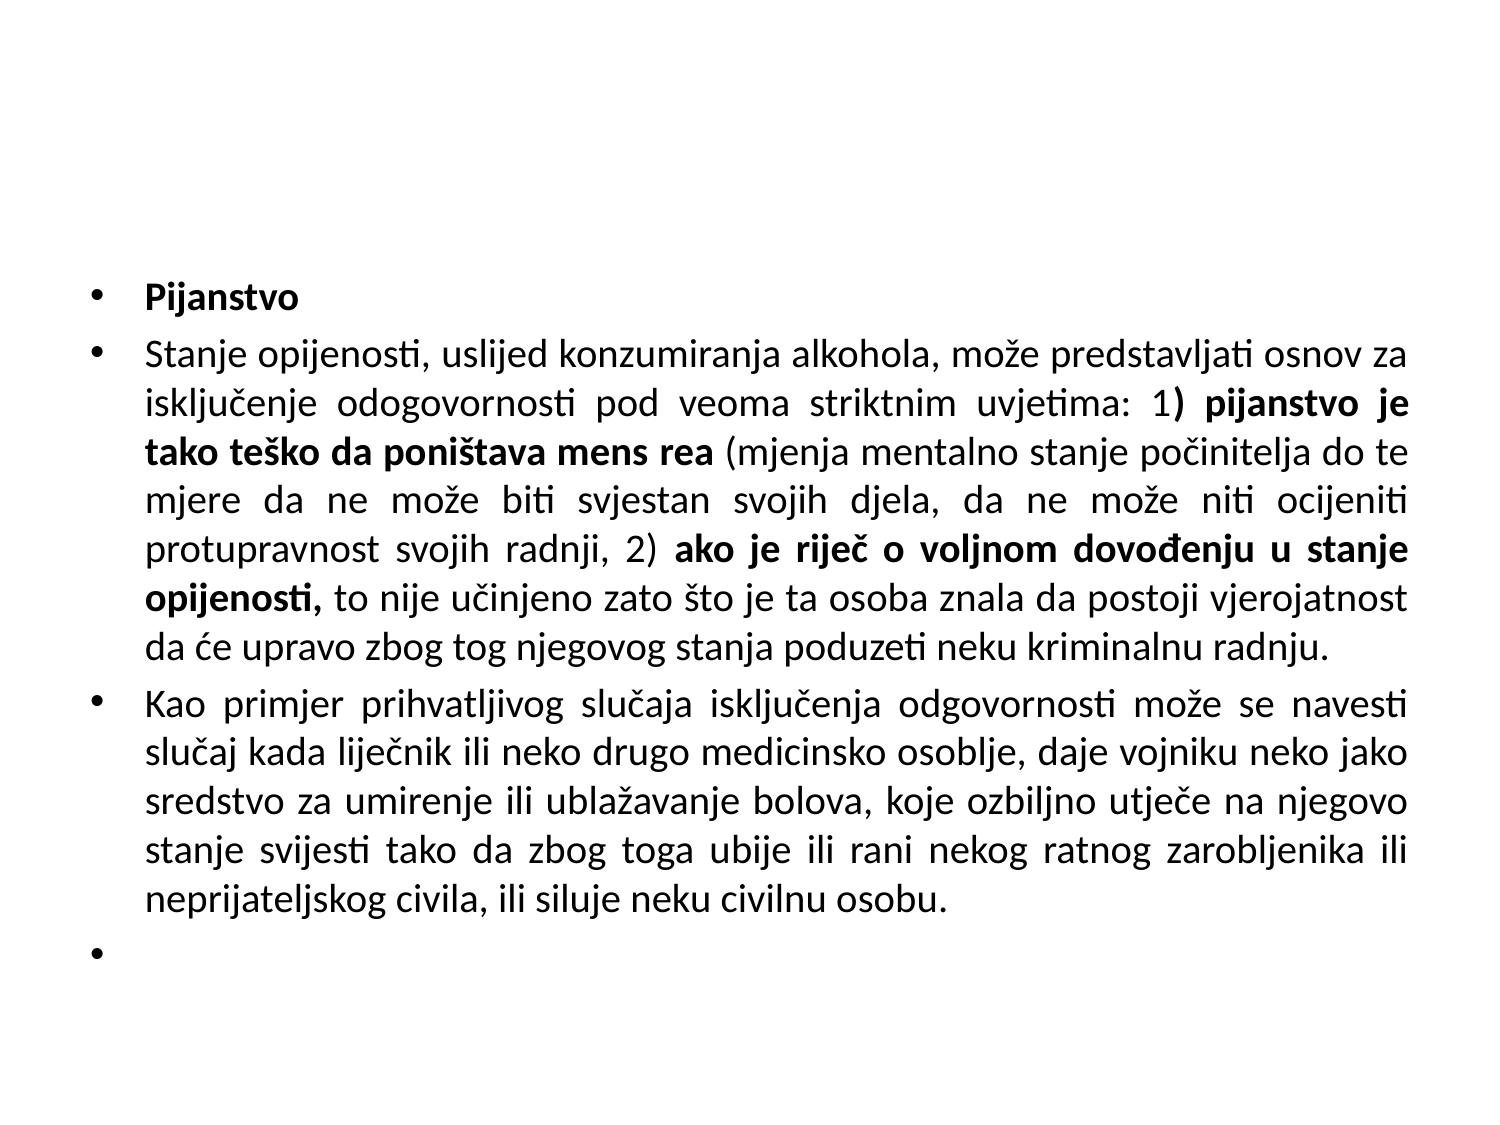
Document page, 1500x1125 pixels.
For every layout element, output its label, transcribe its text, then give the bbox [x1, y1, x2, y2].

list Pijanstvo Stanje opijenosti, uslijed konzumiranja alkohola, može predstavljati osnov za isključenje odogovornosti pod veoma striktnim uvjetima: 1) pijanstvo je tako teško da poništava mens rea (mjenja mentalno stanje počinitelja do te mjere da ne može biti svjestan svojih djela, da ne može niti ocijeniti protupravnost svojih radnji, 2) ako je riječ o voljnom dovođenju u stanje opijenosti, to nije učinjeno zato što je ta osoba znala da postoji vjerojatnost da će upravo zbog tog njegovog stanja poduzeti neku kriminalnu radnju. Kao primjer prihvatljivog slučaja isključenja odgovornosti može se navesti slučaj kada liječnik ili neko drugo medicinsko osoblje, daje vojniku neko jako sredstvo za umirenje ili ublažavanje bolova, koje ozbiljno utječe na njegovo stanje svijesti tako da zbog toga ubije ili rani nekog ratnog zarobljenika ili neprijateljskog civila, ili siluje neku civilnu osobu. [75, 262, 1425, 1005]
